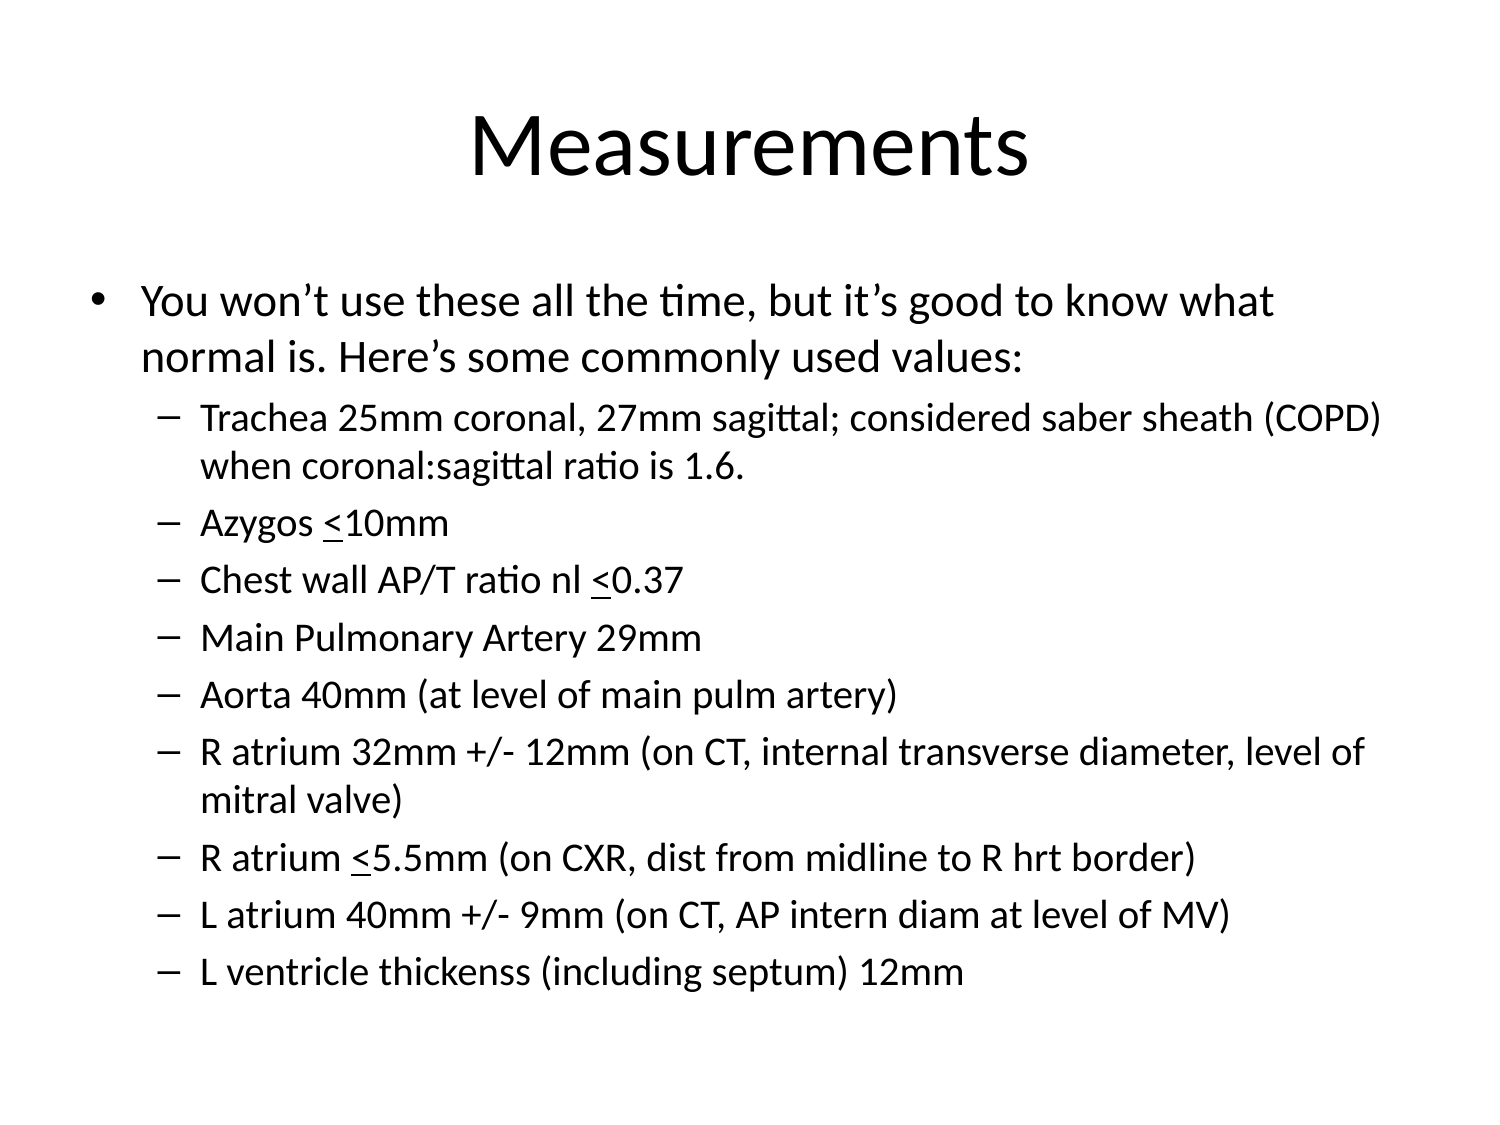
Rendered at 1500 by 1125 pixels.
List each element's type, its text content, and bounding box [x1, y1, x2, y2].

list You won’t use these all the time, but it’s good to know what normal is. Here’s some commonly used values: Trachea 25mm coronal, 27mm sagittal; considered saber sheath (COPD) when coronal:sagittal ratio is 1.6. Azygos <10mm Chest wall AP/T ratio nl <0.37 Main Pulmonary Artery 29mm Aorta 40mm (at level of main pulm artery) R atrium 32mm +/- 12mm (on CT, internal transverse diameter, level of mitral valve) R atrium <5.5mm (on CXR, dist from midline to R hrt border) L atrium 40mm +/- 9mm (on CT, AP intern diam at level of MV) L ventricle thickenss (including septum) 12mm [75, 262, 1425, 1005]
title Measurements [75, 45, 1425, 233]
